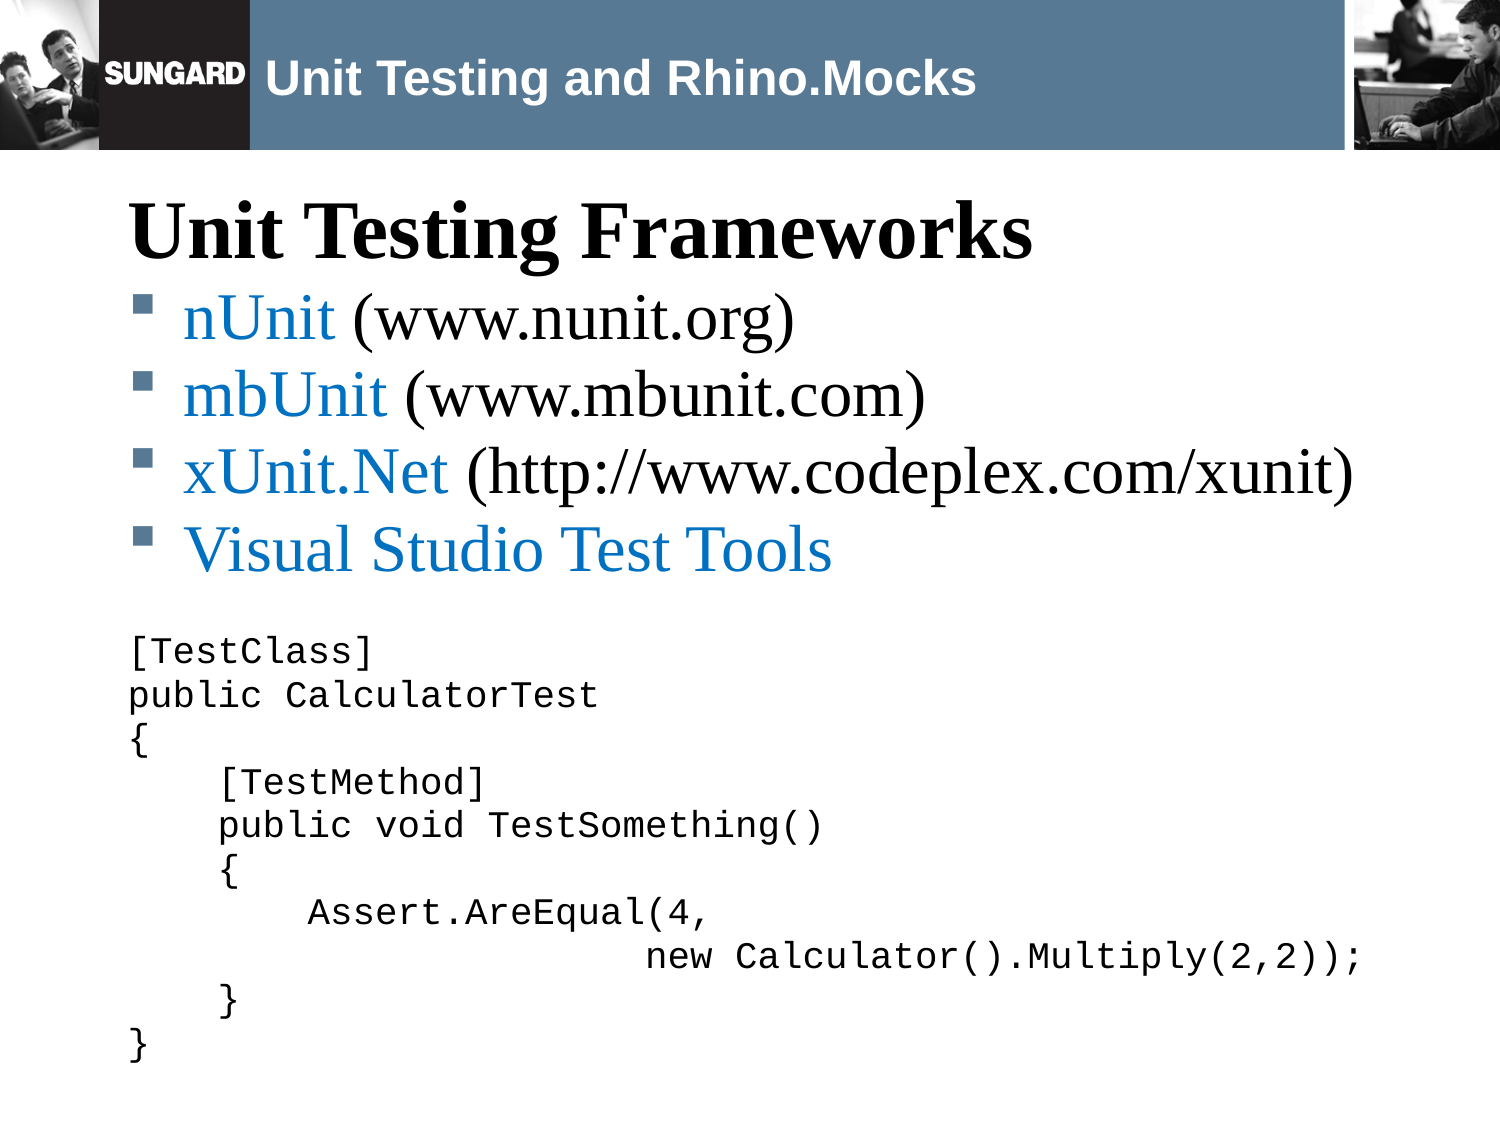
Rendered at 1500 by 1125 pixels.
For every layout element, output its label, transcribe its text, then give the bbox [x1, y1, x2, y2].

title Unit Testing and Rhino.Mocks [249, 0, 1345, 151]
picture [1355, 0, 1500, 150]
picture [0, 0, 249, 150]
list Unit Testing Frameworks nUnit (www.nunit.org) mbUnit (www.mbunit.com) xUnit.Net (http://www.codeplex.com/xunit) Visual Studio Test Tools [TestClass] public CalculatorTest { [TestMethod] public void TestSomething() { Assert.AreEqual(4, new Calculator().Multiply(2,2)); } } [112, 187, 1388, 1088]
